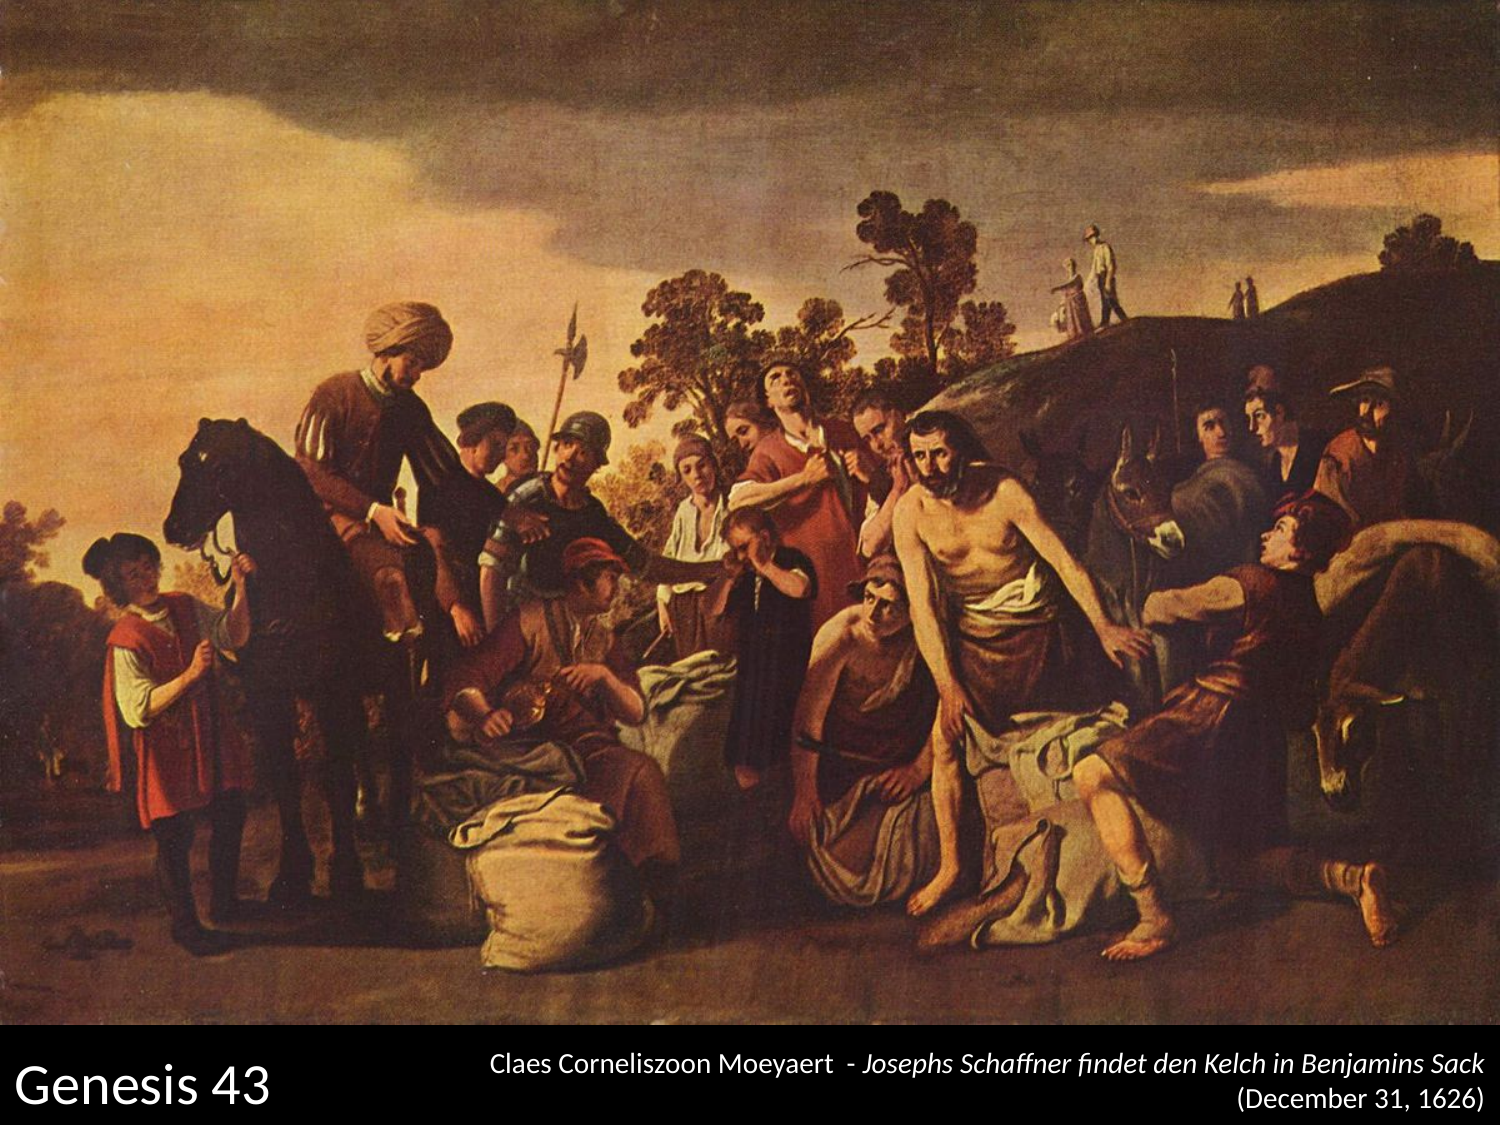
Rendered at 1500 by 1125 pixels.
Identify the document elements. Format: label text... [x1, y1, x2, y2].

picture [0, 0, 1500, 1026]
text_box Genesis 43 [0, 1039, 337, 1125]
text_box Claes Corneliszoon Moeyaert - Josephs Schaffner findet den Kelch in Benjamins Sack (December 31, 1626) [337, 1037, 1500, 1125]
